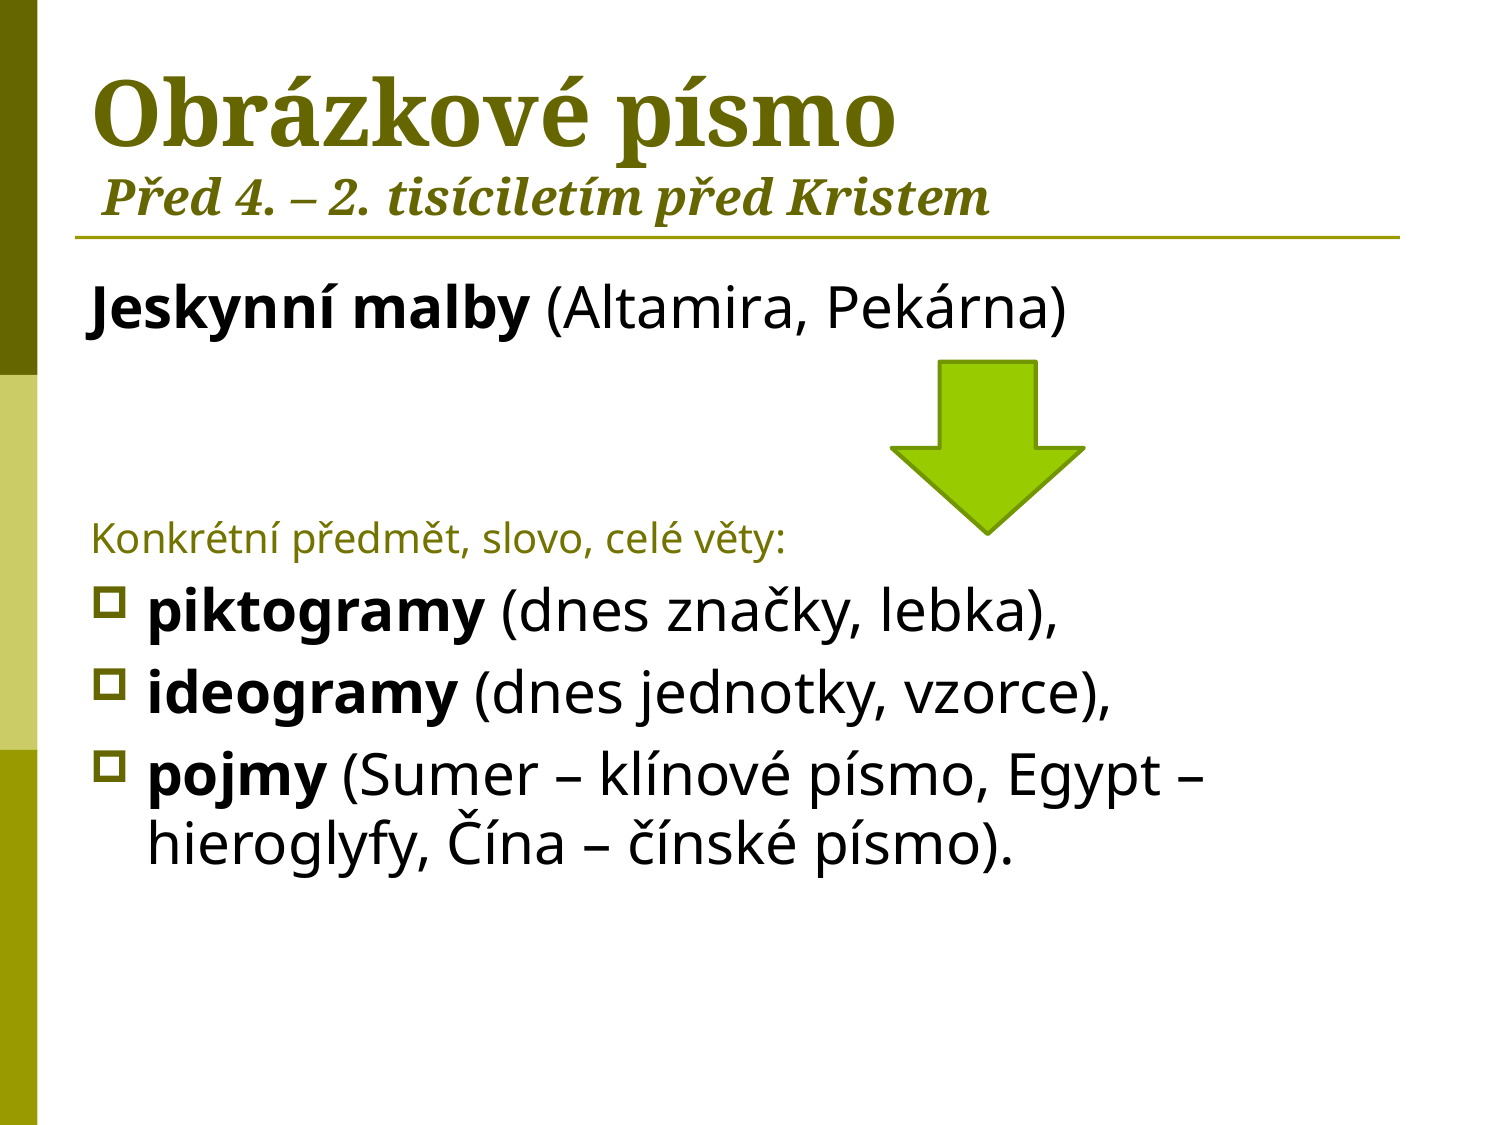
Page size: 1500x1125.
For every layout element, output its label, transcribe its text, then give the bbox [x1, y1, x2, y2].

title Obrázkové písmo Před 4. – 2. tisíciletím před Kristem [75, 45, 1425, 233]
text_box [889, 359, 1086, 536]
list Jeskynní malby (Altamira, Pekárna) Konkrétní předmět, slovo, celé věty: piktogramy (dnes značky, lebka), ideogramy (dnes jednotky, vzorce), pojmy (Sumer – klínové písmo, Egypt – hieroglyfy, Čína – čínské písmo). [75, 262, 1425, 1006]
